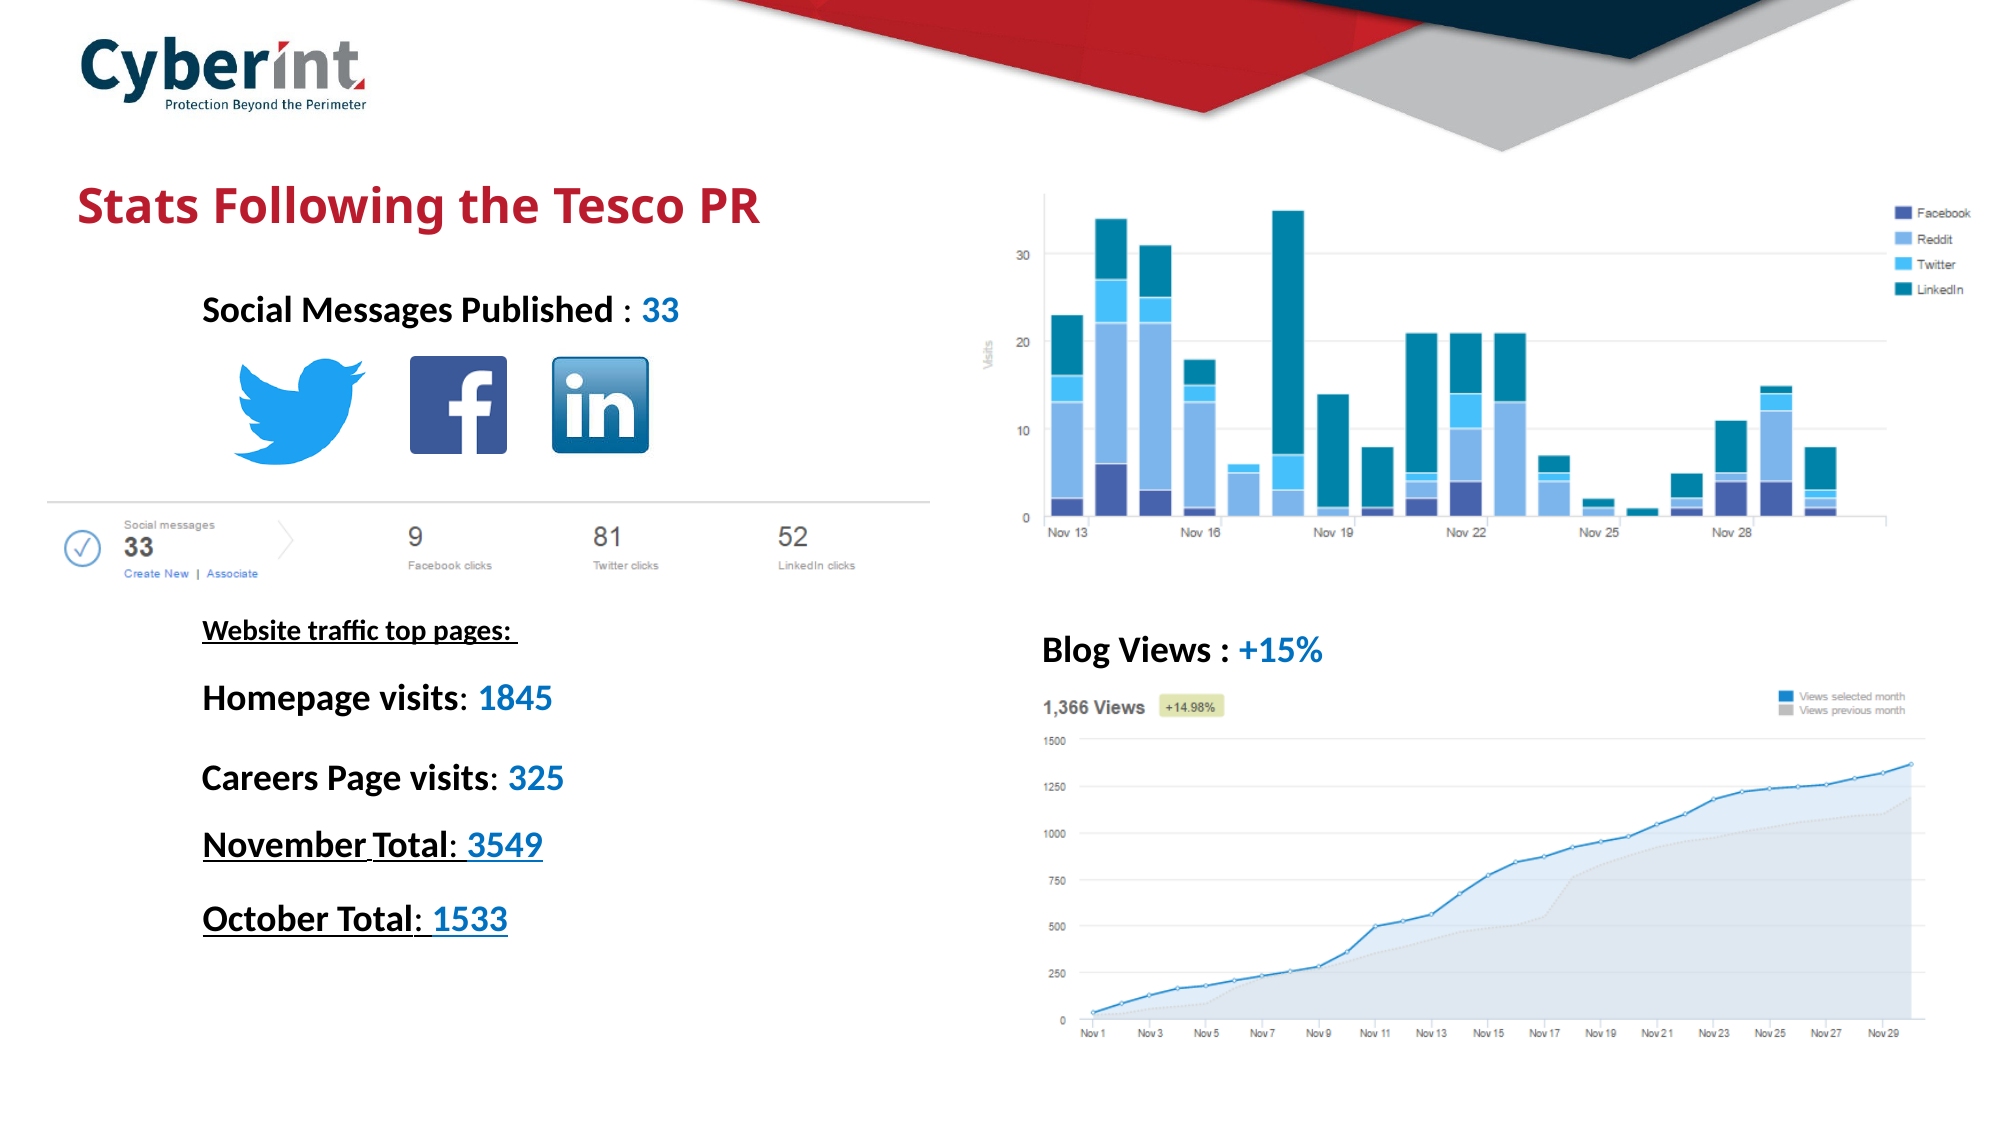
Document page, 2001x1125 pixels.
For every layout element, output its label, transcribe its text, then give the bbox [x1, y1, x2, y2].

picture [0, 0, 2000, 1125]
text_box Website traffic top pages: [187, 603, 795, 654]
text_box Blog Views : +15% [1027, 617, 1500, 673]
text_box Stats Following the Tesco PR [75, 174, 1369, 234]
text_box Social Messages Published : 33 [187, 277, 795, 338]
text_box Homepage visits: 1845 [187, 665, 656, 745]
text_box Careers Page visits: 325 [187, 745, 656, 806]
text_box October Total: 1533 [187, 887, 615, 947]
text_box November Total: 3549 [187, 812, 615, 873]
